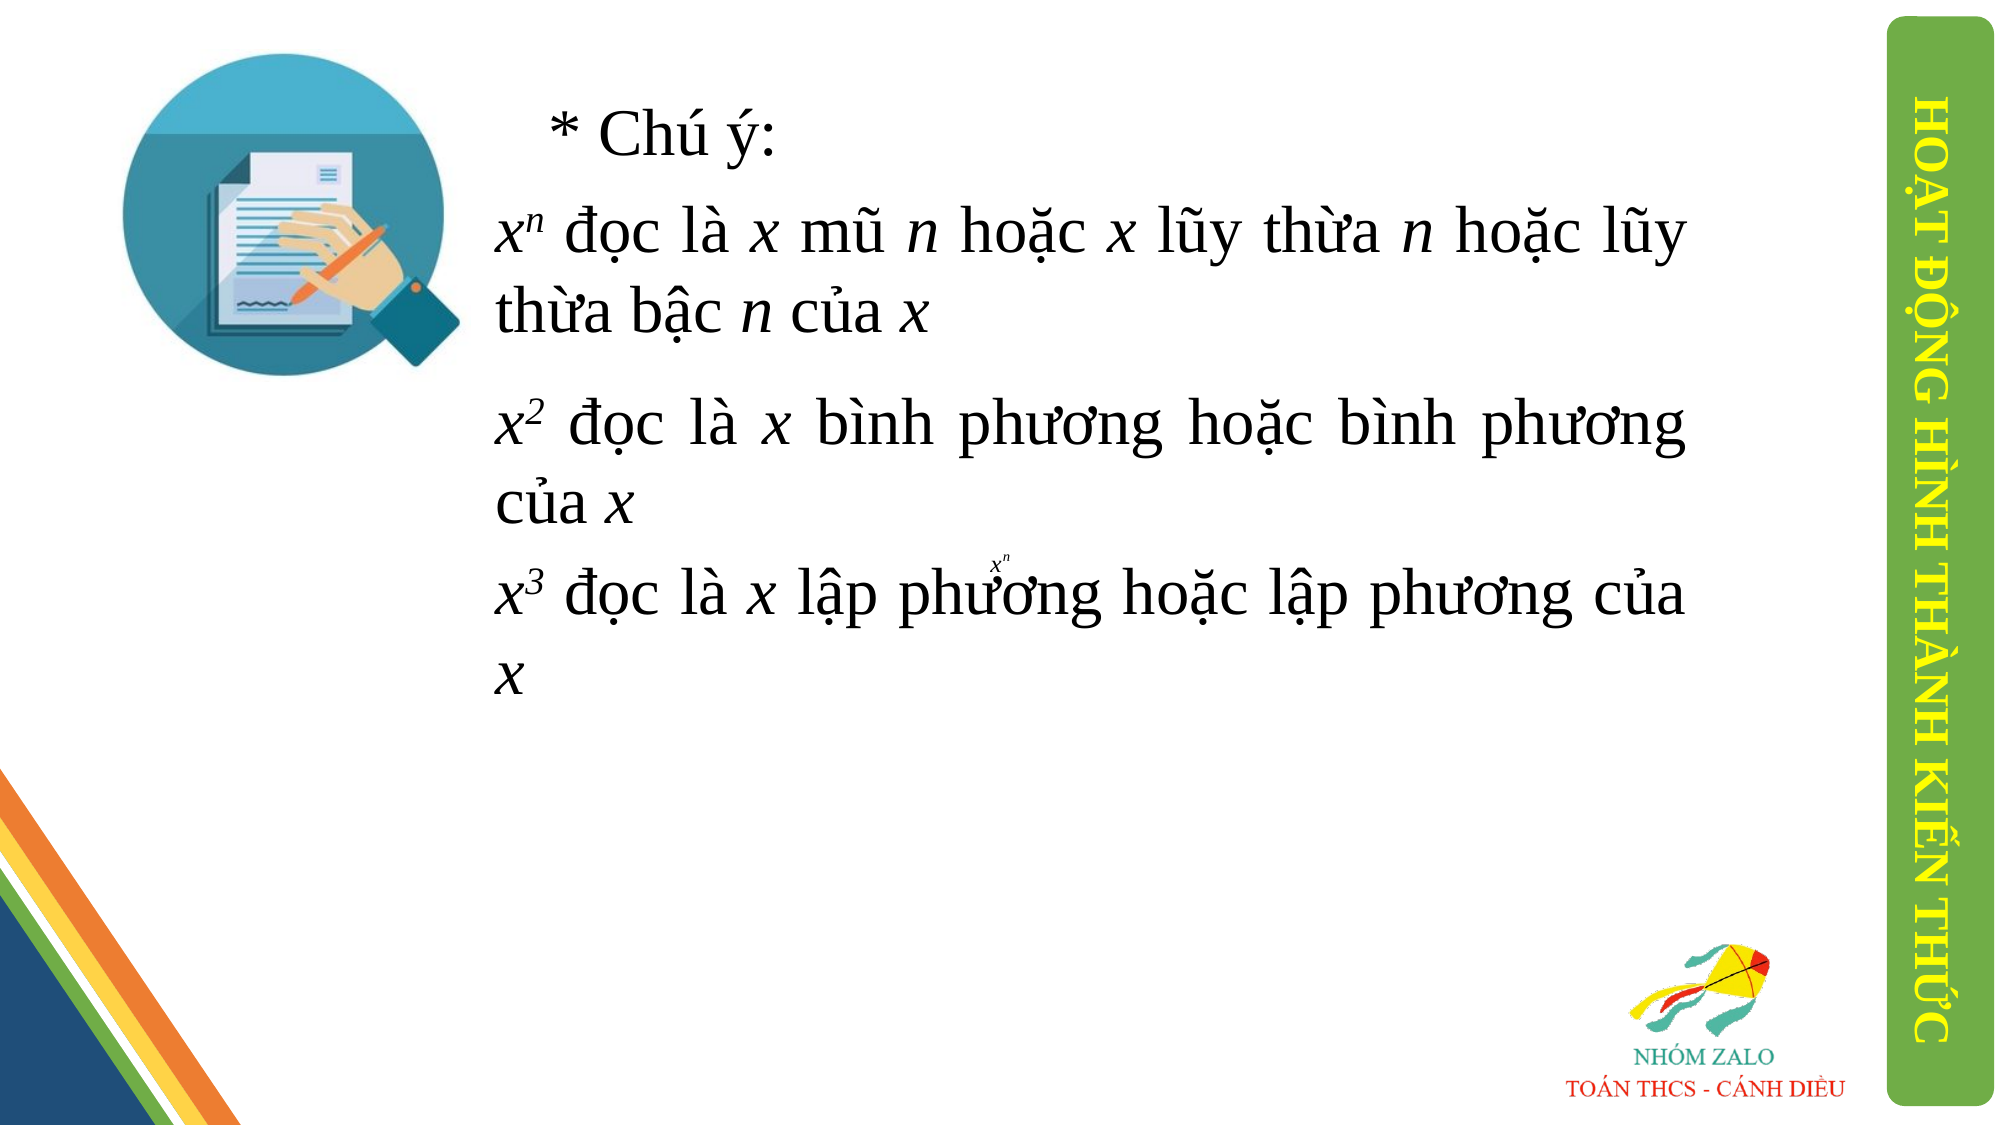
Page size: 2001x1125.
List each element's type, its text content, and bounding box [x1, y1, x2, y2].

text_box * Chú ý: [533, 81, 1756, 177]
picture [1543, 892, 1887, 1125]
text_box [985, 545, 1015, 579]
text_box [1375, 527, 2000, 636]
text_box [0, 790, 342, 1125]
text_box x3 đọc là x lập phương hoặc lập phương của x [480, 540, 1703, 716]
picture [102, 49, 471, 382]
text_box x2 đọc là x bình phương hoặc bình phương của x [480, 370, 1703, 540]
text_box xn đọc là x mũ n hoặc x lũy thừa n hoặc lũy thừa bậc n của x [480, 178, 1703, 353]
